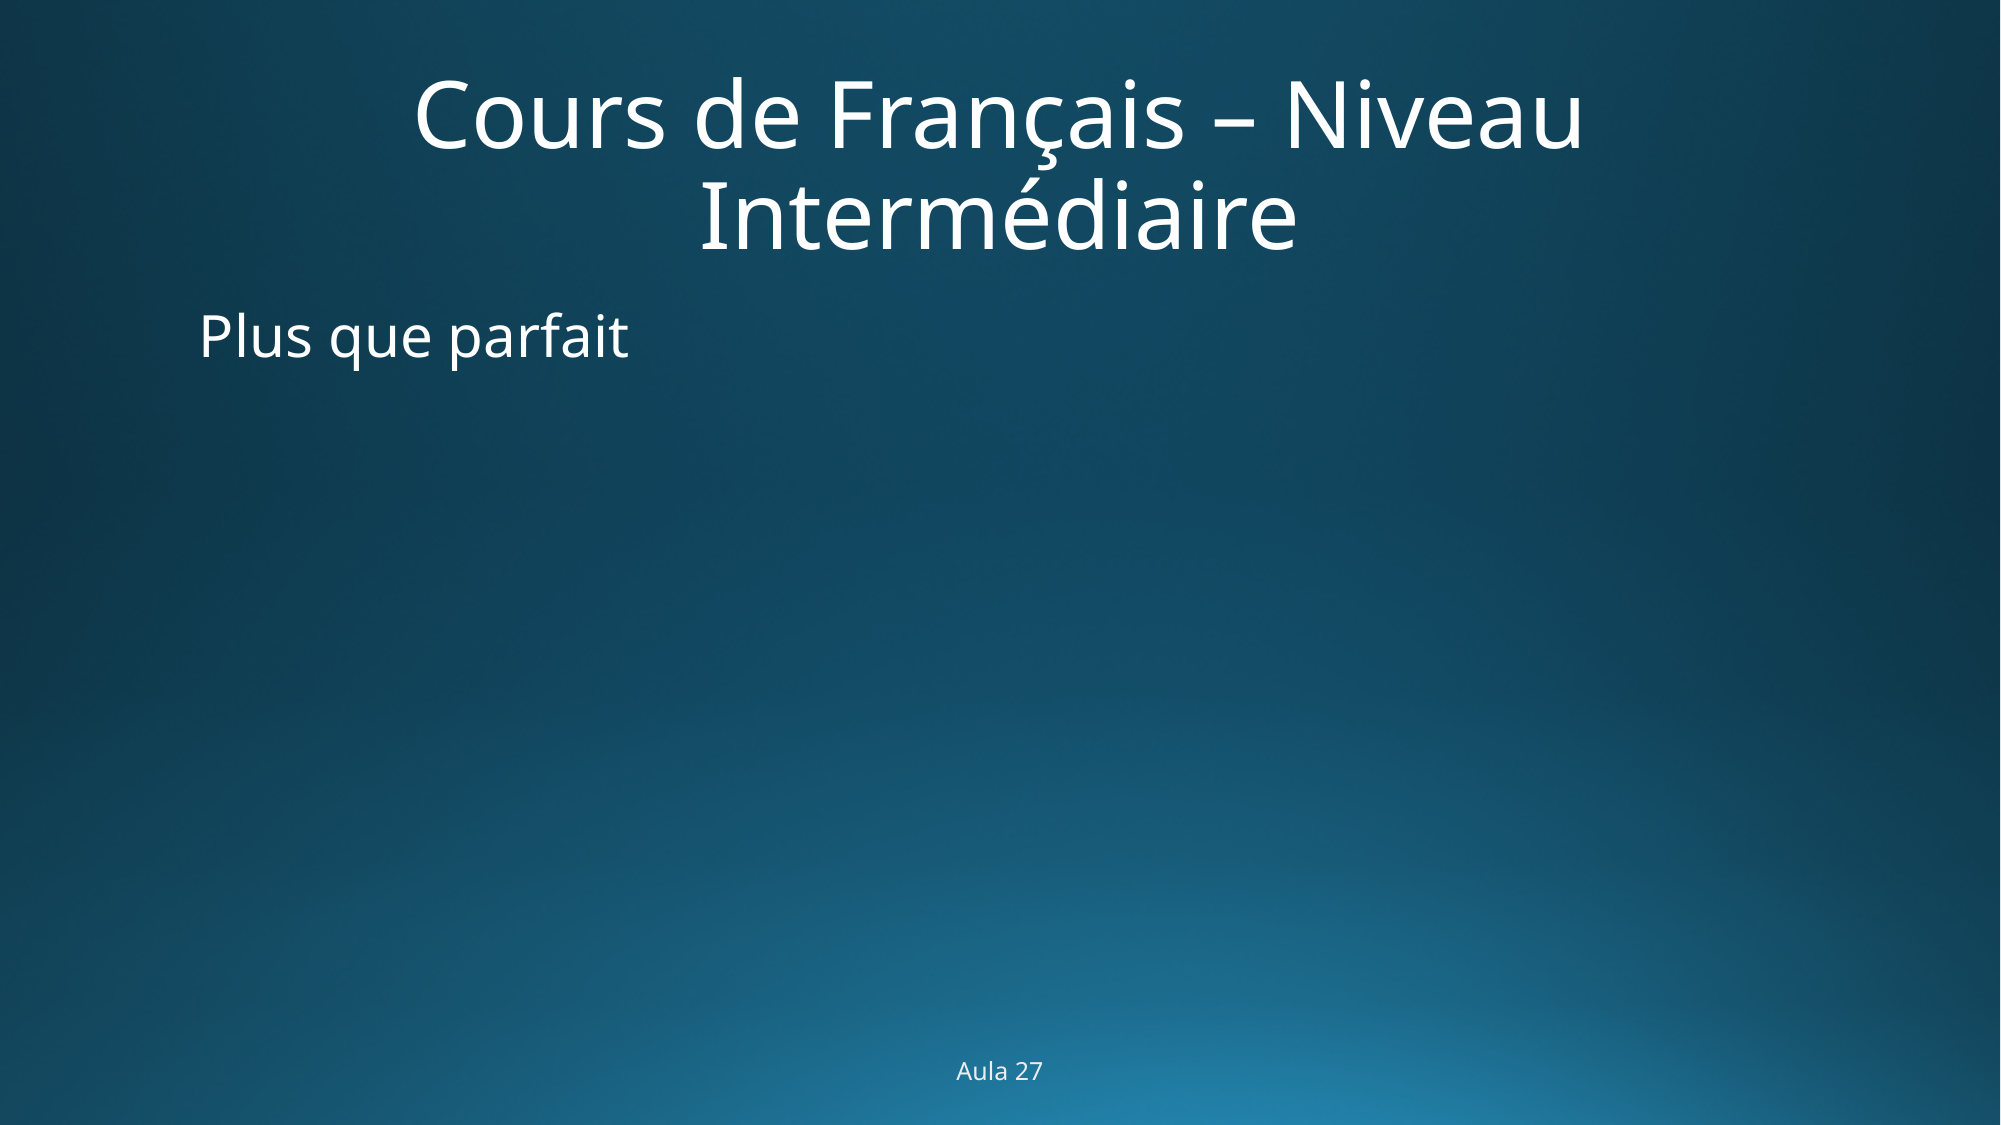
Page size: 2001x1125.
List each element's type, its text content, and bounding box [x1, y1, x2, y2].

title Cours de Français – Niveau Intermédiaire [137, 59, 1863, 278]
picture [0, 0, 2001, 1125]
list Plus que parfait [183, 299, 1863, 1014]
footer Aula 27 [662, 1042, 1338, 1103]
